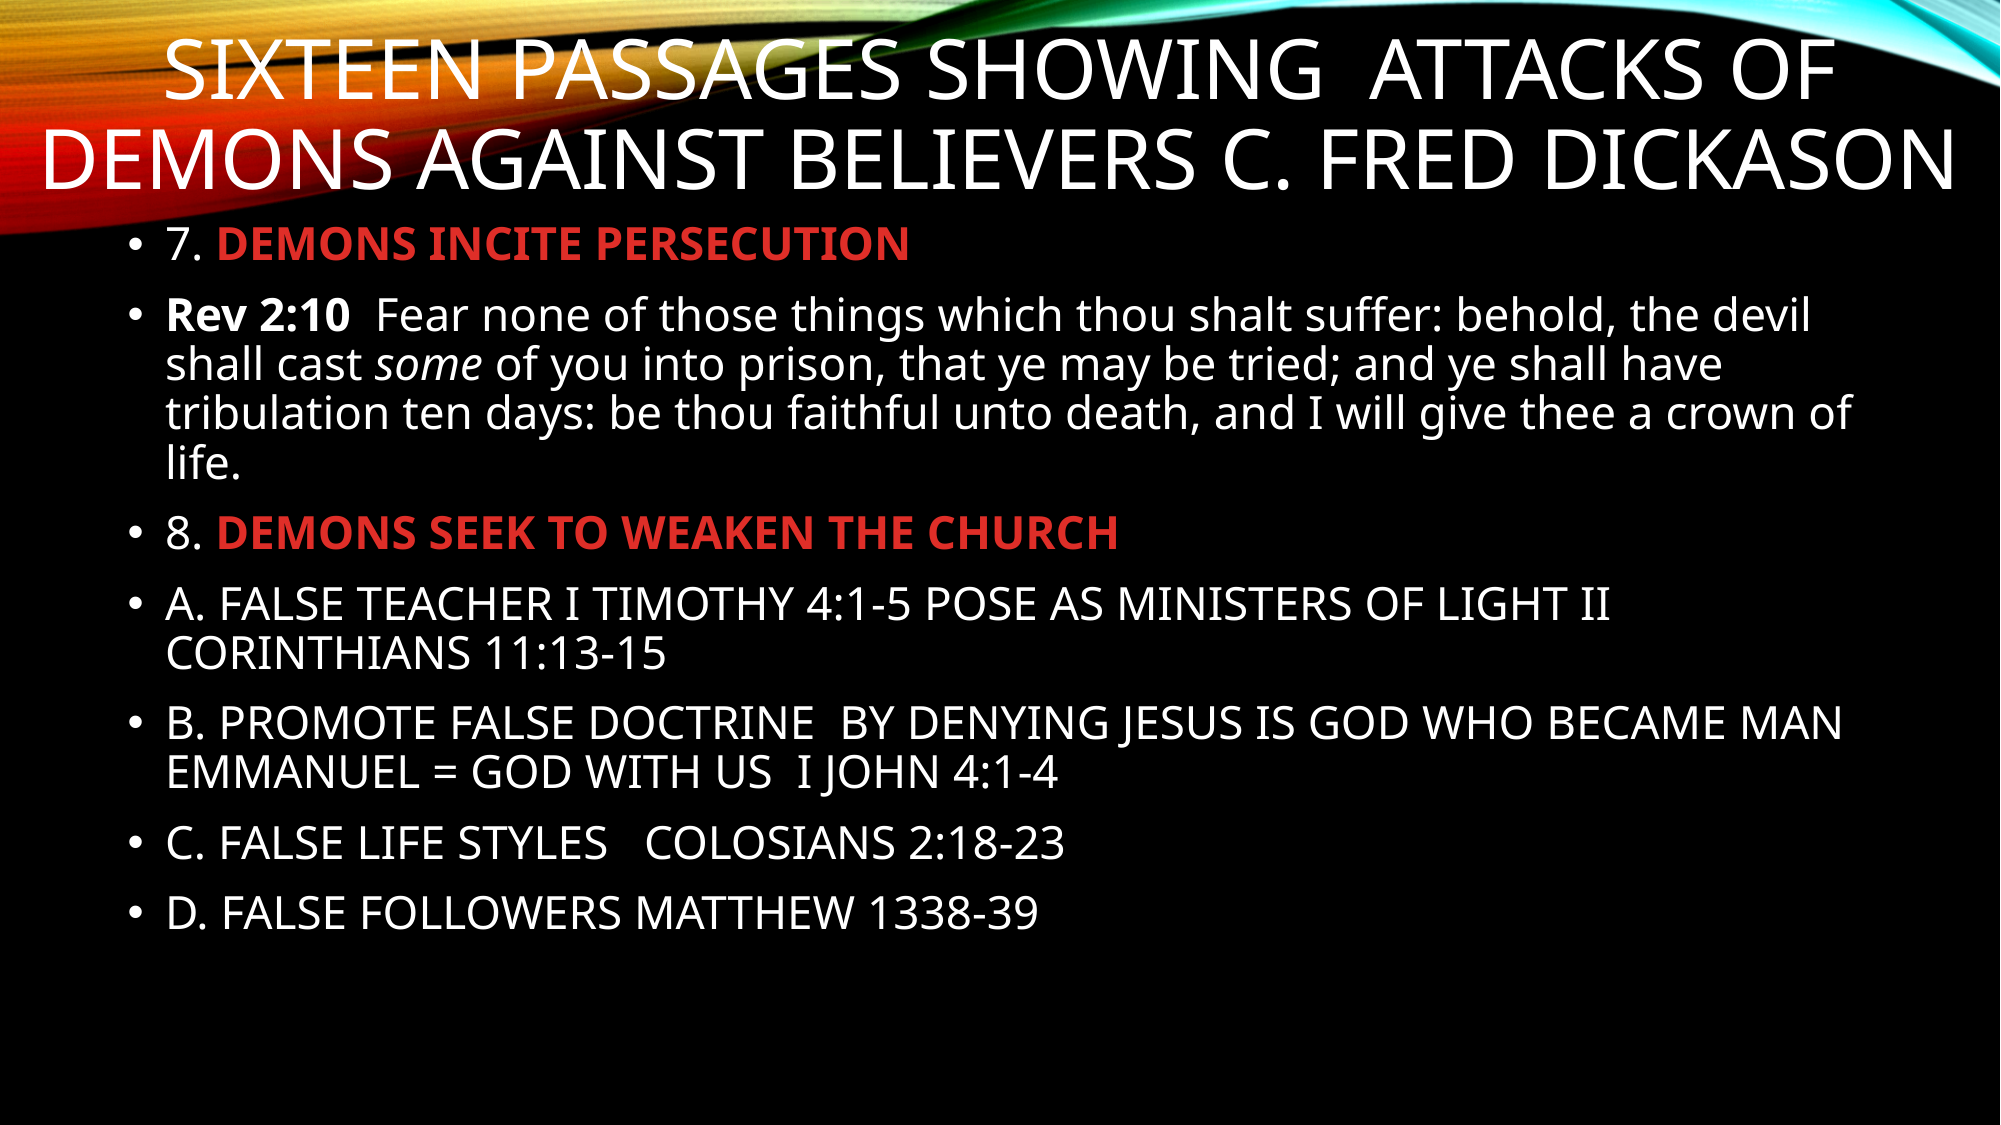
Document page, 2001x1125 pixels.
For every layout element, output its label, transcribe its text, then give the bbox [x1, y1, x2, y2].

title Sixteen passages showing attacks of demons against believers C. FRED DICKASON [0, 0, 2000, 235]
list 7. DEMONS INCITE PERSECUTION Rev 2:10 Fear none of those things which thou shalt suffer: behold, the devil shall cast some of you into prison, that ye may be tried; and ye shall have tribulation ten days: be thou faithful unto death, and I will give thee a crown of life. 8. DEMONS SEEK TO WEAKEN THE CHURCH A. FALSE TEACHER I TIMOTHY 4:1-5 POSE AS MINISTERS OF LIGHT II CORINTHIANS 11:13-15 B. PROMOTE FALSE DOCTRINE BY DENYING JESUS IS GOD WHO BECAME MAN EMMANUEL = GOD WITH US I JOHN 4:1-4 C. FALSE LIFE STYLES COLOSIANS 2:18-23 D. FALSE FOLLOWERS MATTHEW 1338-39 [112, 213, 1888, 1081]
